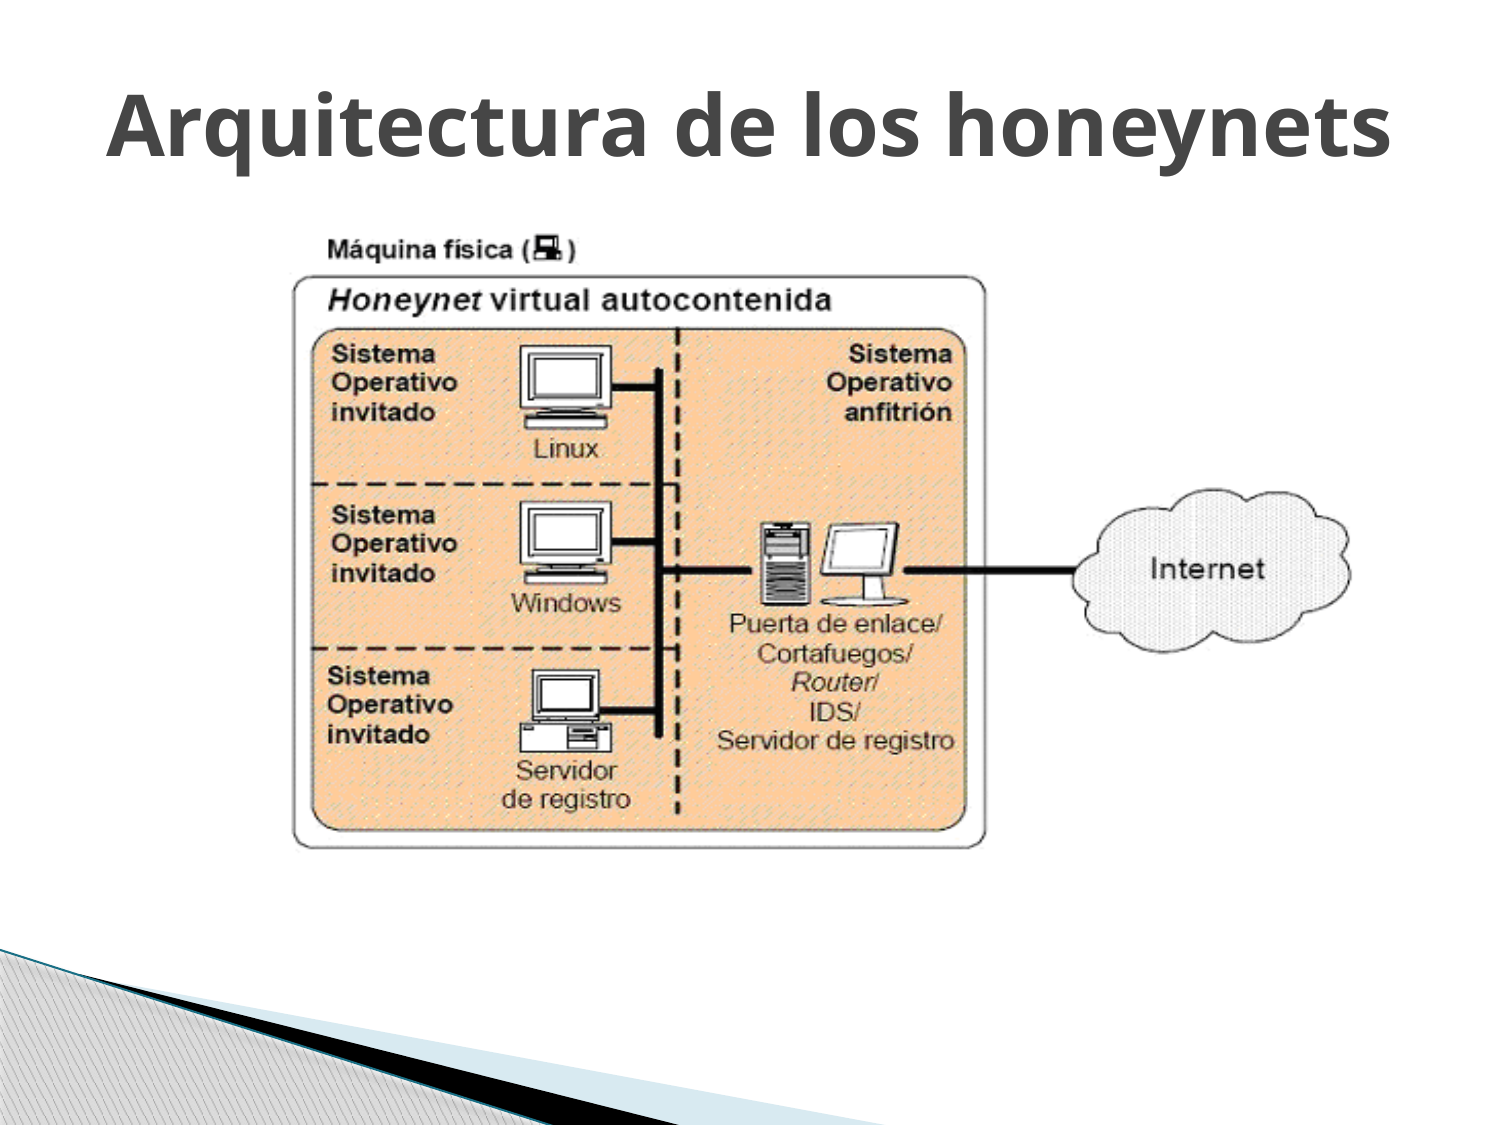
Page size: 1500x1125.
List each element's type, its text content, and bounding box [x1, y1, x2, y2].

title Arquitectura de los honeynets [75, 45, 1425, 200]
picture [175, 210, 1383, 880]
